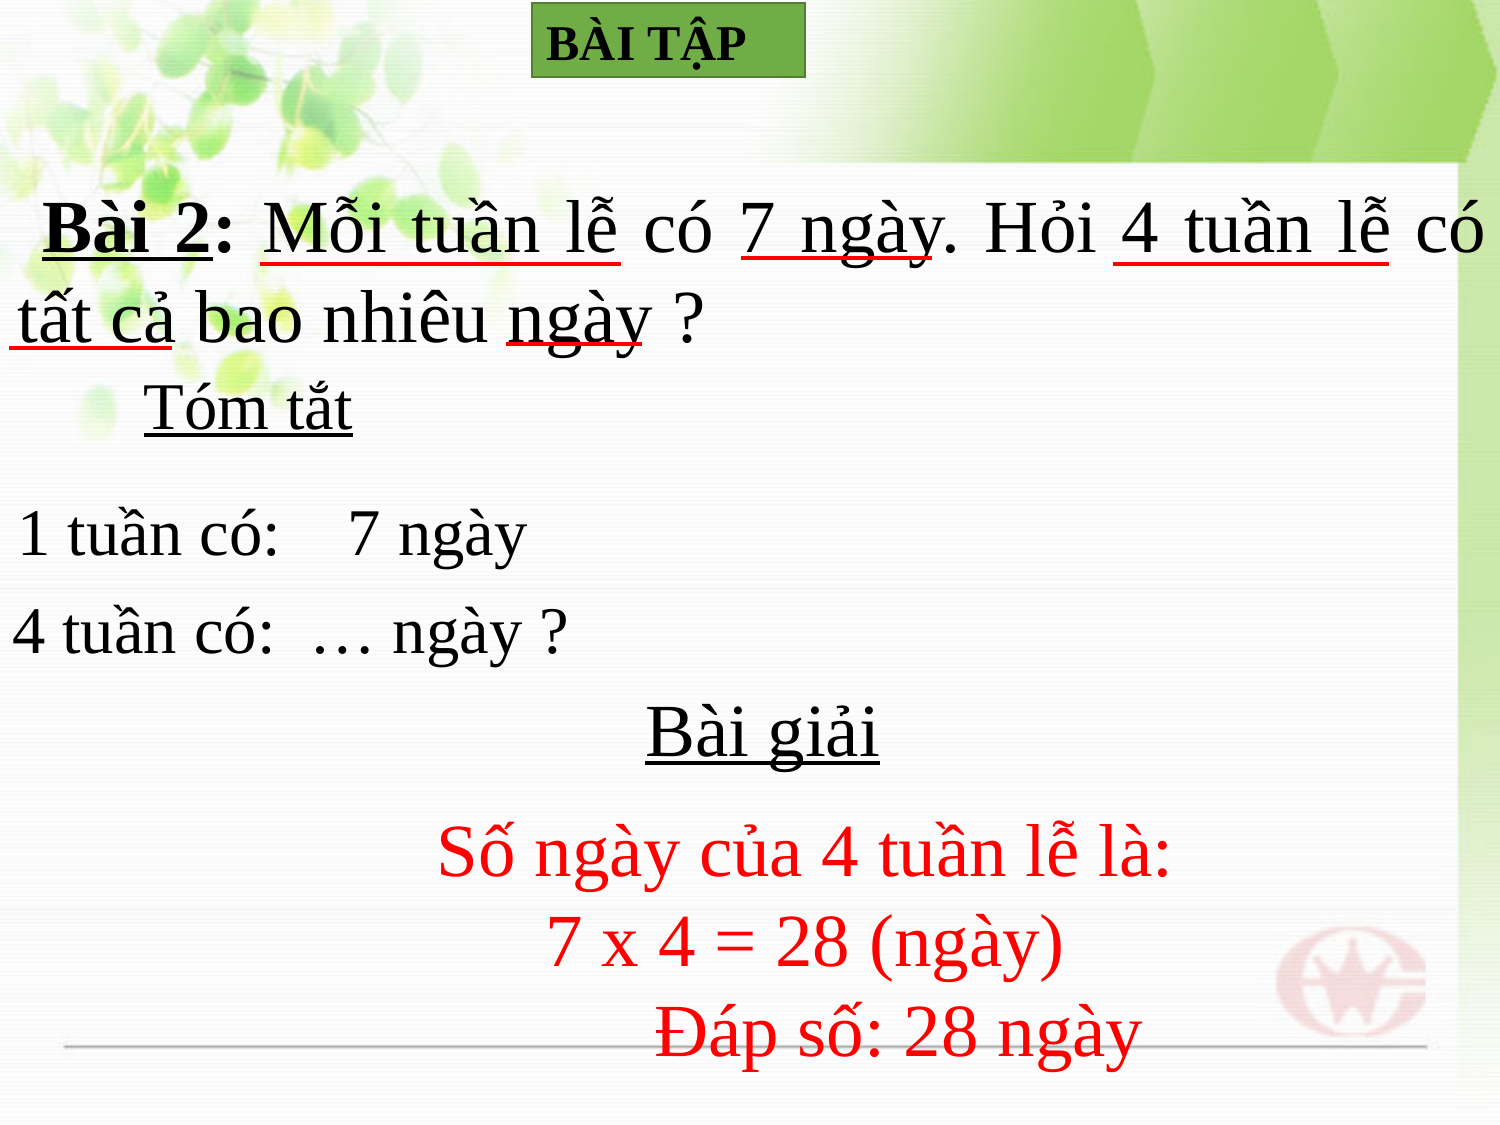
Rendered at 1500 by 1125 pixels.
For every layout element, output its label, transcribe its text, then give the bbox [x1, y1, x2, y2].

text_box [9, 346, 172, 350]
text_box 1 tuần có: 7 ngày [2, 481, 738, 577]
text_box Tóm tắt [128, 355, 481, 451]
text_box [741, 256, 932, 260]
text_box BÀI TẬP [531, 2, 806, 78]
picture [0, 0, 1500, 1125]
text_box [1113, 262, 1389, 266]
text_box Bài giải [630, 674, 963, 780]
text_box Số ngày của 4 tuần lễ là: 7 x 4 = 28 (ngày) Đáp số: 28 ngày [420, 794, 1191, 1079]
text_box [260, 262, 621, 266]
text_box 4 tuần có: … ngày ? [0, 579, 840, 675]
text_box Bài 2: Mỗi tuần lễ có 7 ngày. Hỏi 4 tuần lễ có tất cả bao nhiêu ngày ? [2, 170, 1500, 365]
text_box [506, 342, 642, 346]
